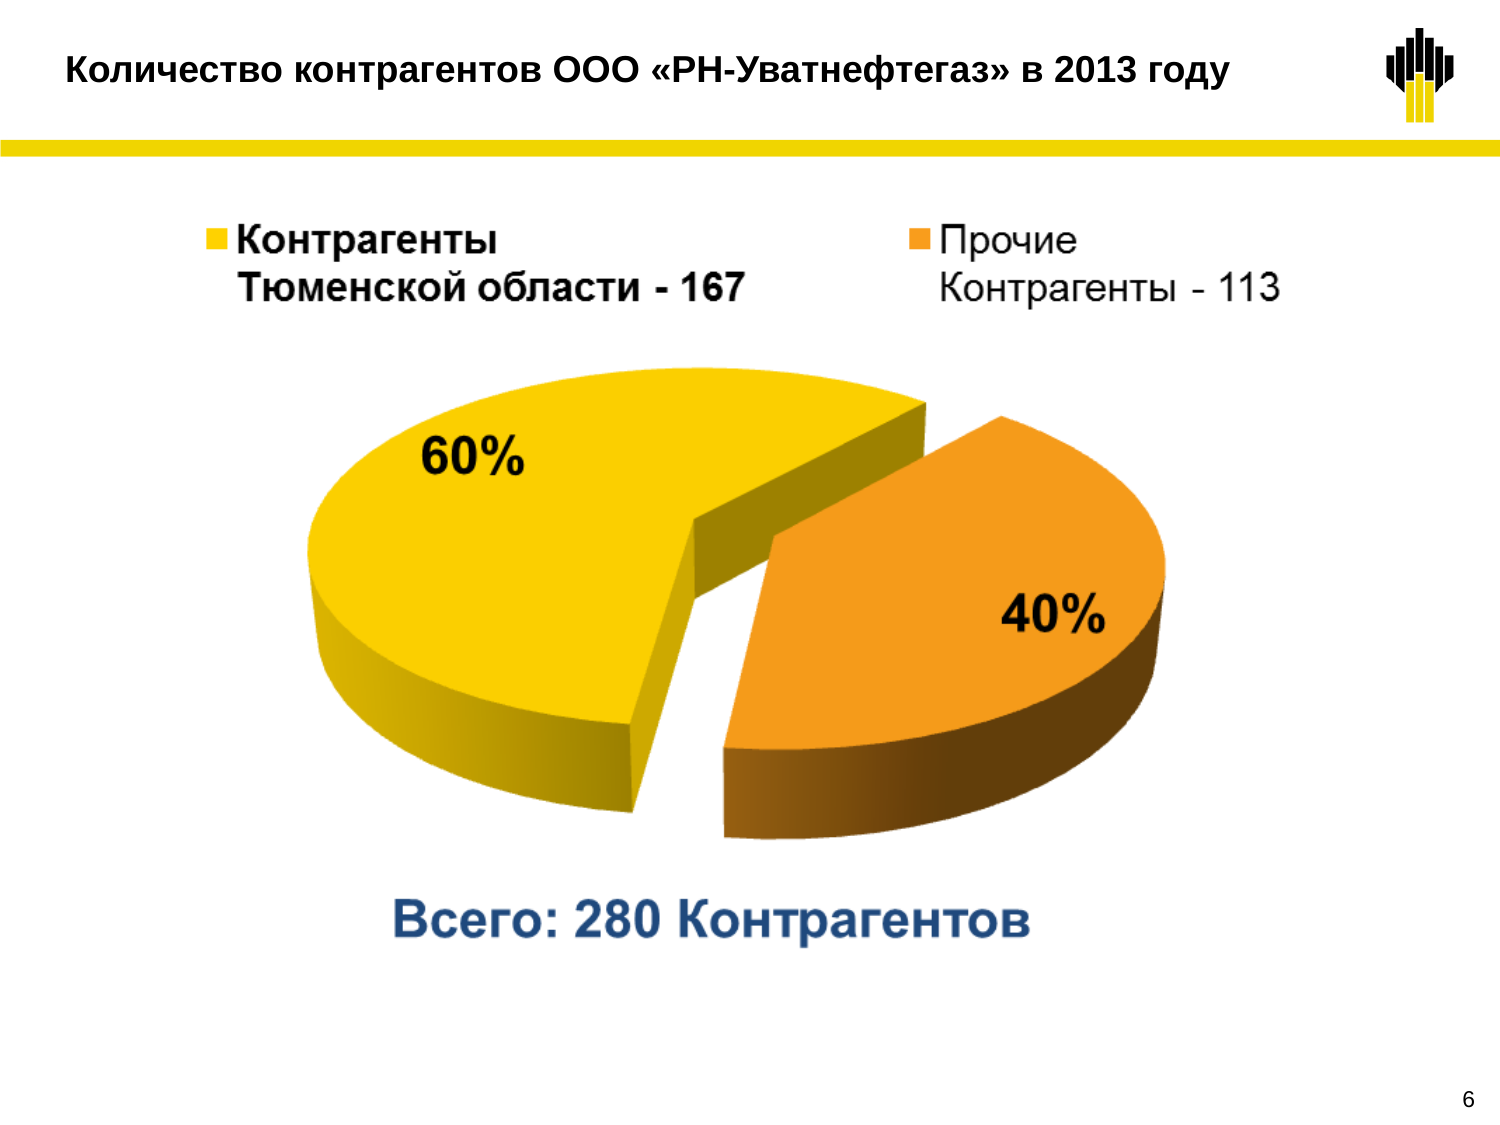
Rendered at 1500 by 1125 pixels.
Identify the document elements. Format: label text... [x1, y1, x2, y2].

text_box 6 [1435, 1073, 1500, 1124]
title Количество контрагентов ООО «РН-Уватнефтегаз» в 2013 году [58, 38, 1391, 166]
picture [0, 0, 1500, 1125]
